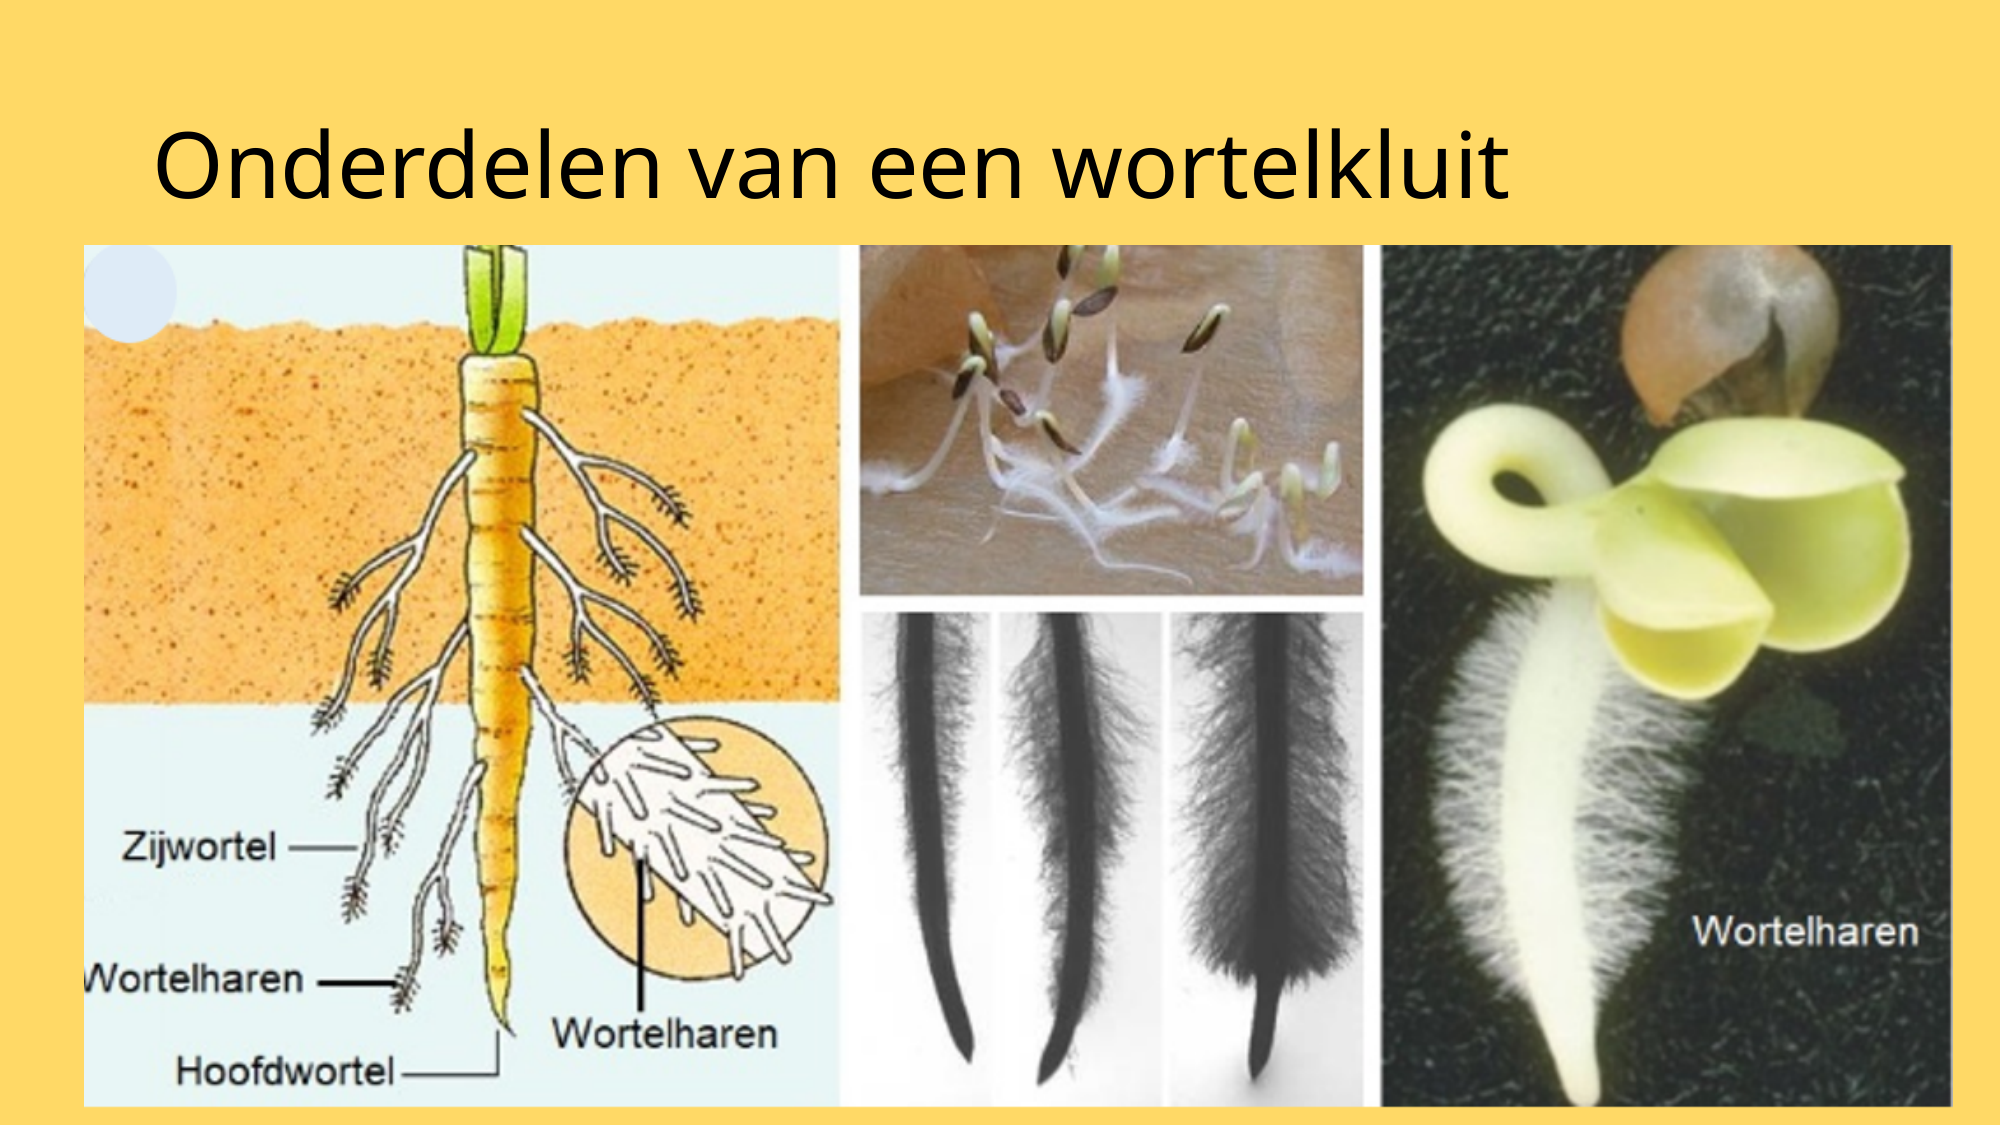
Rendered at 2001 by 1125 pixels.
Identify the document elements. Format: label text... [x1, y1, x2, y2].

title Onderdelen van een wortelkluit [137, 59, 1863, 245]
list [84, 245, 1953, 1109]
